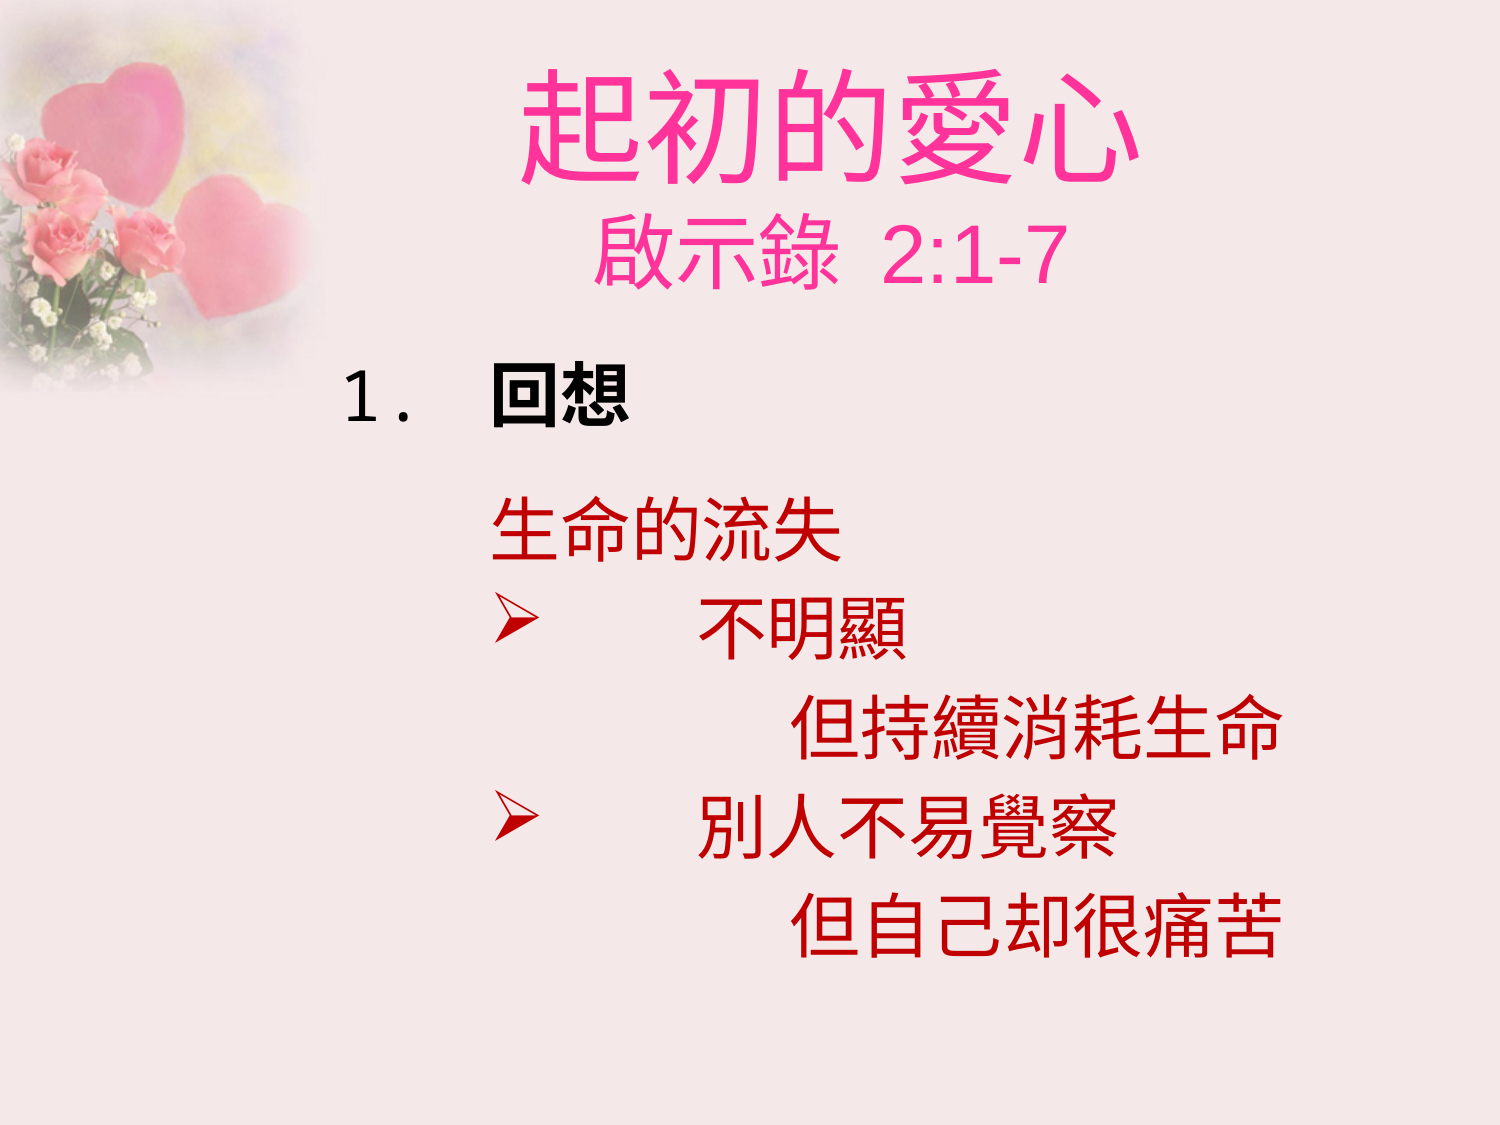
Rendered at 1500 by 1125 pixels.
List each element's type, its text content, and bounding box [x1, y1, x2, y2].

text_box 起初的愛心 啟示錄 2:1-7 [349, 0, 1313, 237]
text_box [262, 237, 1363, 425]
text_box 1. 回想 生命的流失 不明顯 但持續消耗生命 別人不易覺察 但自己却很痛苦 [324, 343, 1338, 488]
picture [0, 0, 1500, 1125]
